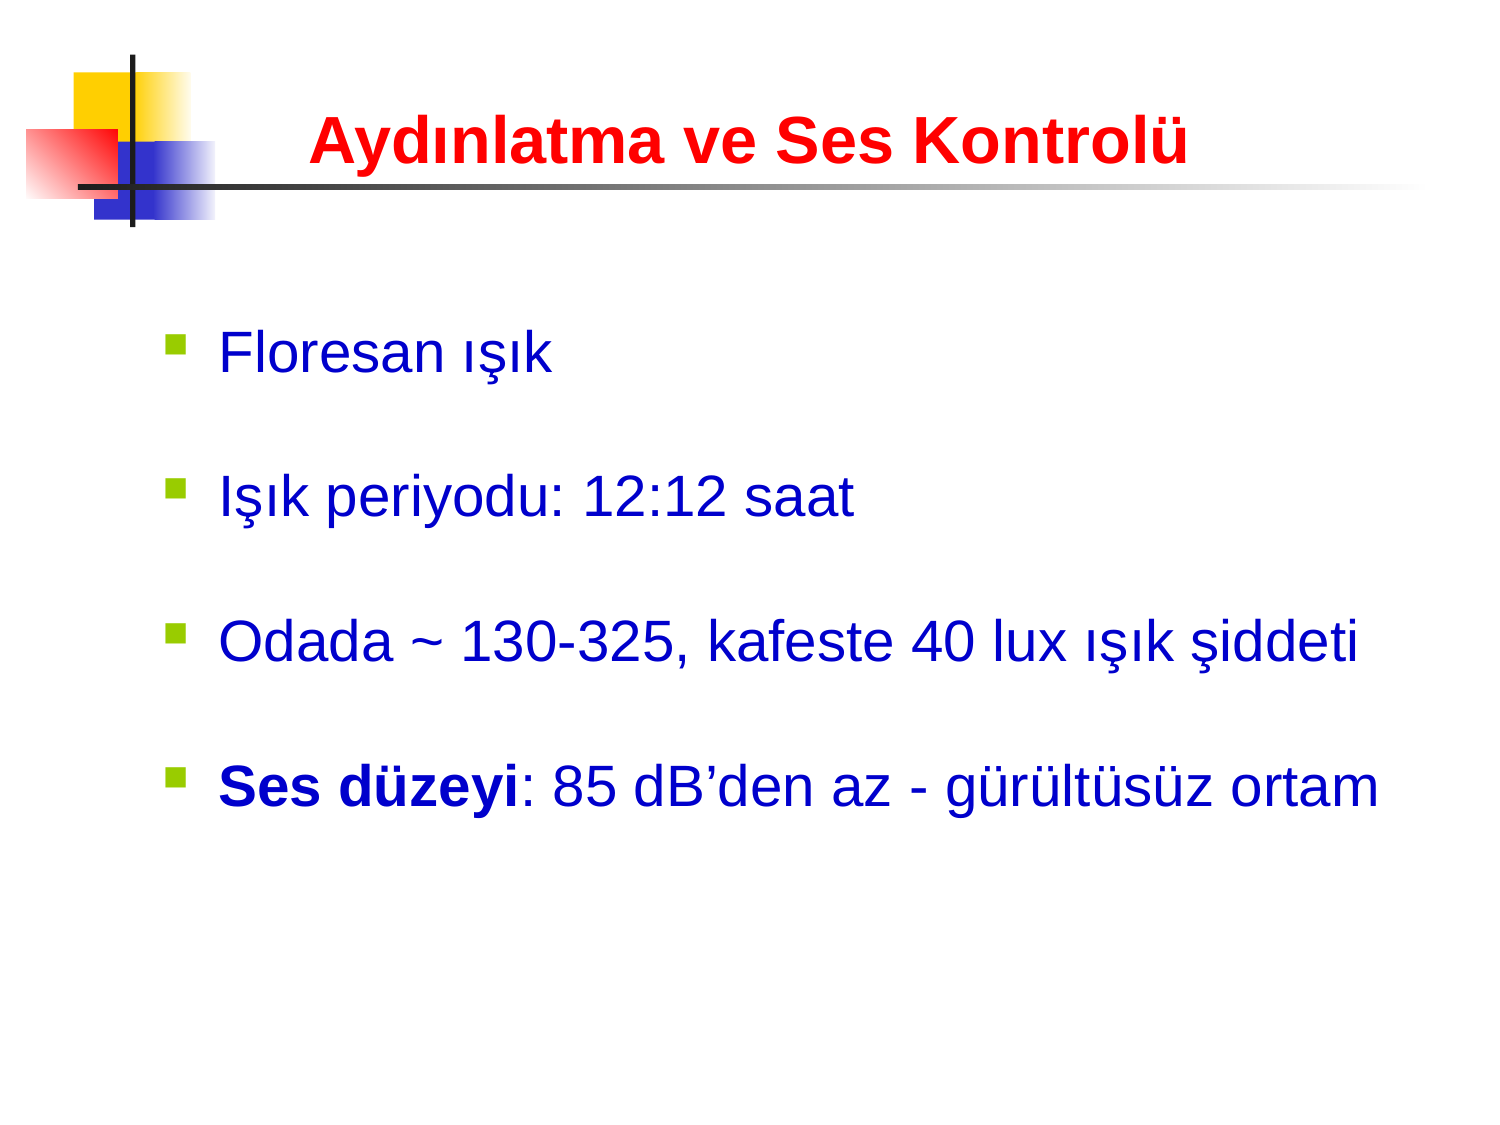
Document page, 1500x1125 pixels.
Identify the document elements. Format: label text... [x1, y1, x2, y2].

text_box [136, 190, 154, 220]
text_box [118, 141, 130, 184]
text_box [136, 141, 154, 184]
text_box Aydınlatma ve Ses Kontrolü [171, 78, 1329, 185]
text_box [154, 141, 171, 184]
text_box [77, 184, 1428, 190]
text_box [73, 72, 130, 141]
text_box [136, 72, 191, 141]
text_box [154, 190, 216, 220]
text_box [94, 190, 130, 220]
text_box [130, 54, 136, 184]
text_box Floresan ışık Işık periyodu: 12:12 saat Odada ~ 130-325, kafeste 40 lux ışık şiddeti Ses düzeyi: 85 dB’den az - gürültüsüz ortam [147, 243, 1424, 1083]
text_box [130, 190, 136, 228]
text_box [26, 129, 118, 199]
